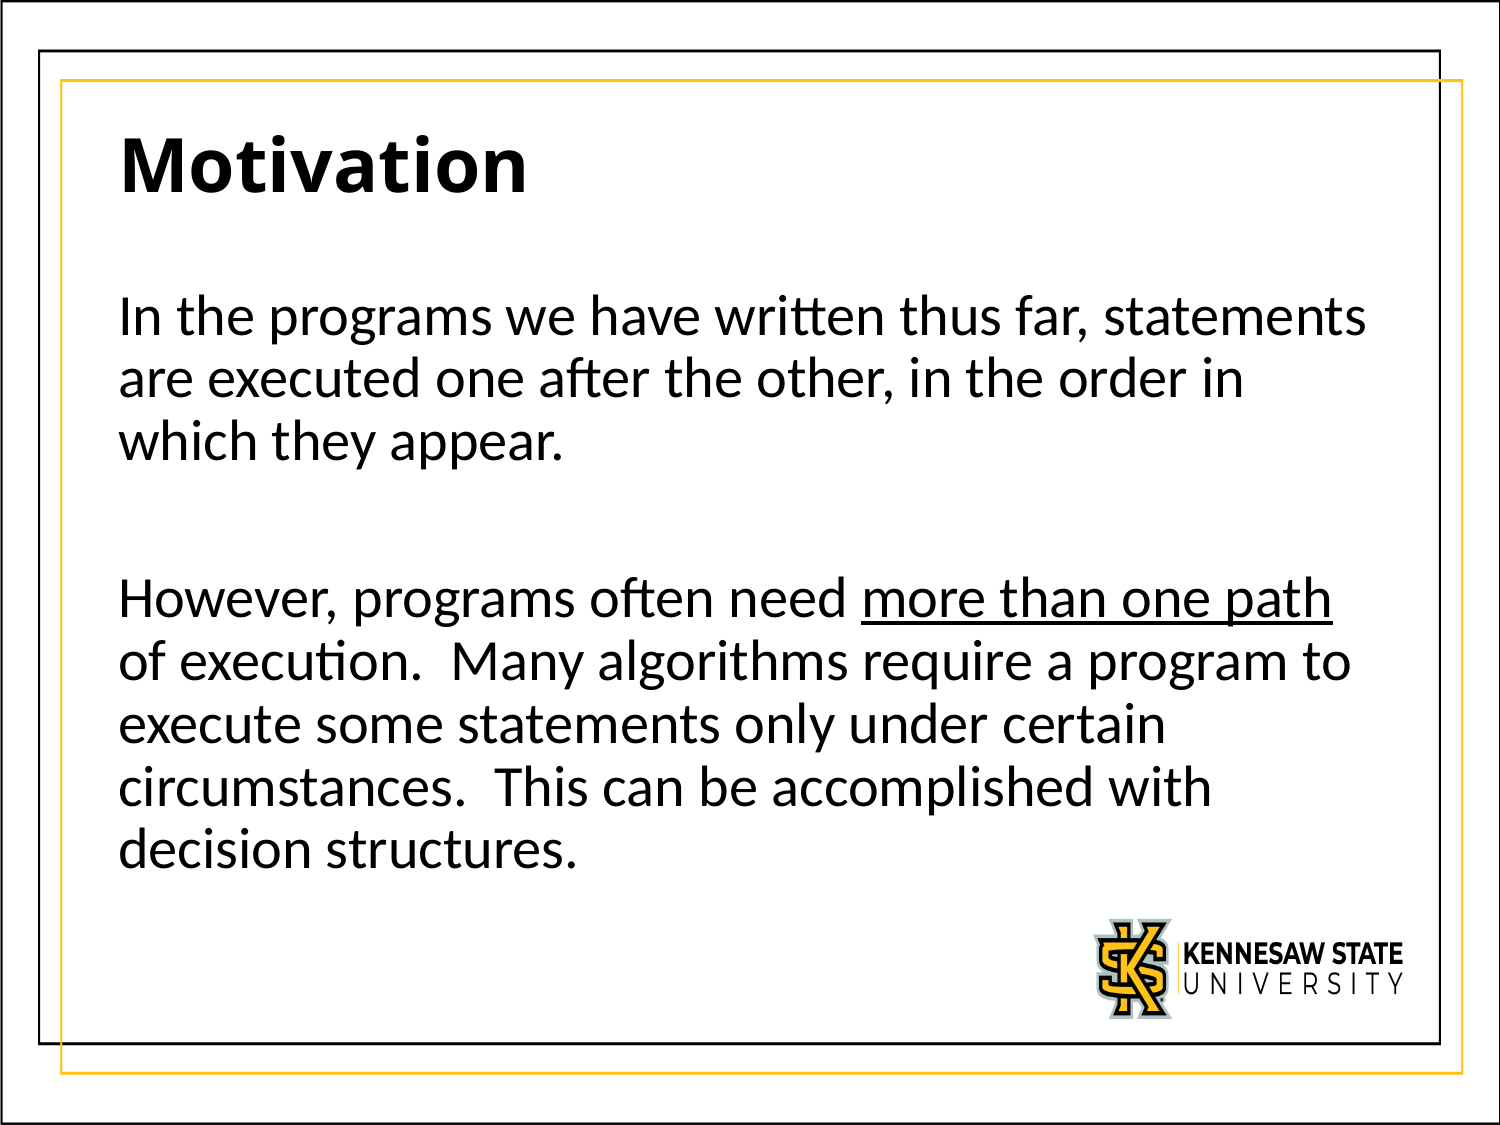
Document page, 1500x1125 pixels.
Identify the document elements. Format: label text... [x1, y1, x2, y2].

picture [0, 0, 1500, 1125]
list In the programs we have written thus far, statements are executed one after the other, in the order in which they appear. However, programs often need more than one path of execution. Many algorithms require a program to execute some statements only under certain circumstances. This can be accomplished with decision structures. [103, 277, 1397, 992]
title Motivation [103, 59, 1397, 277]
